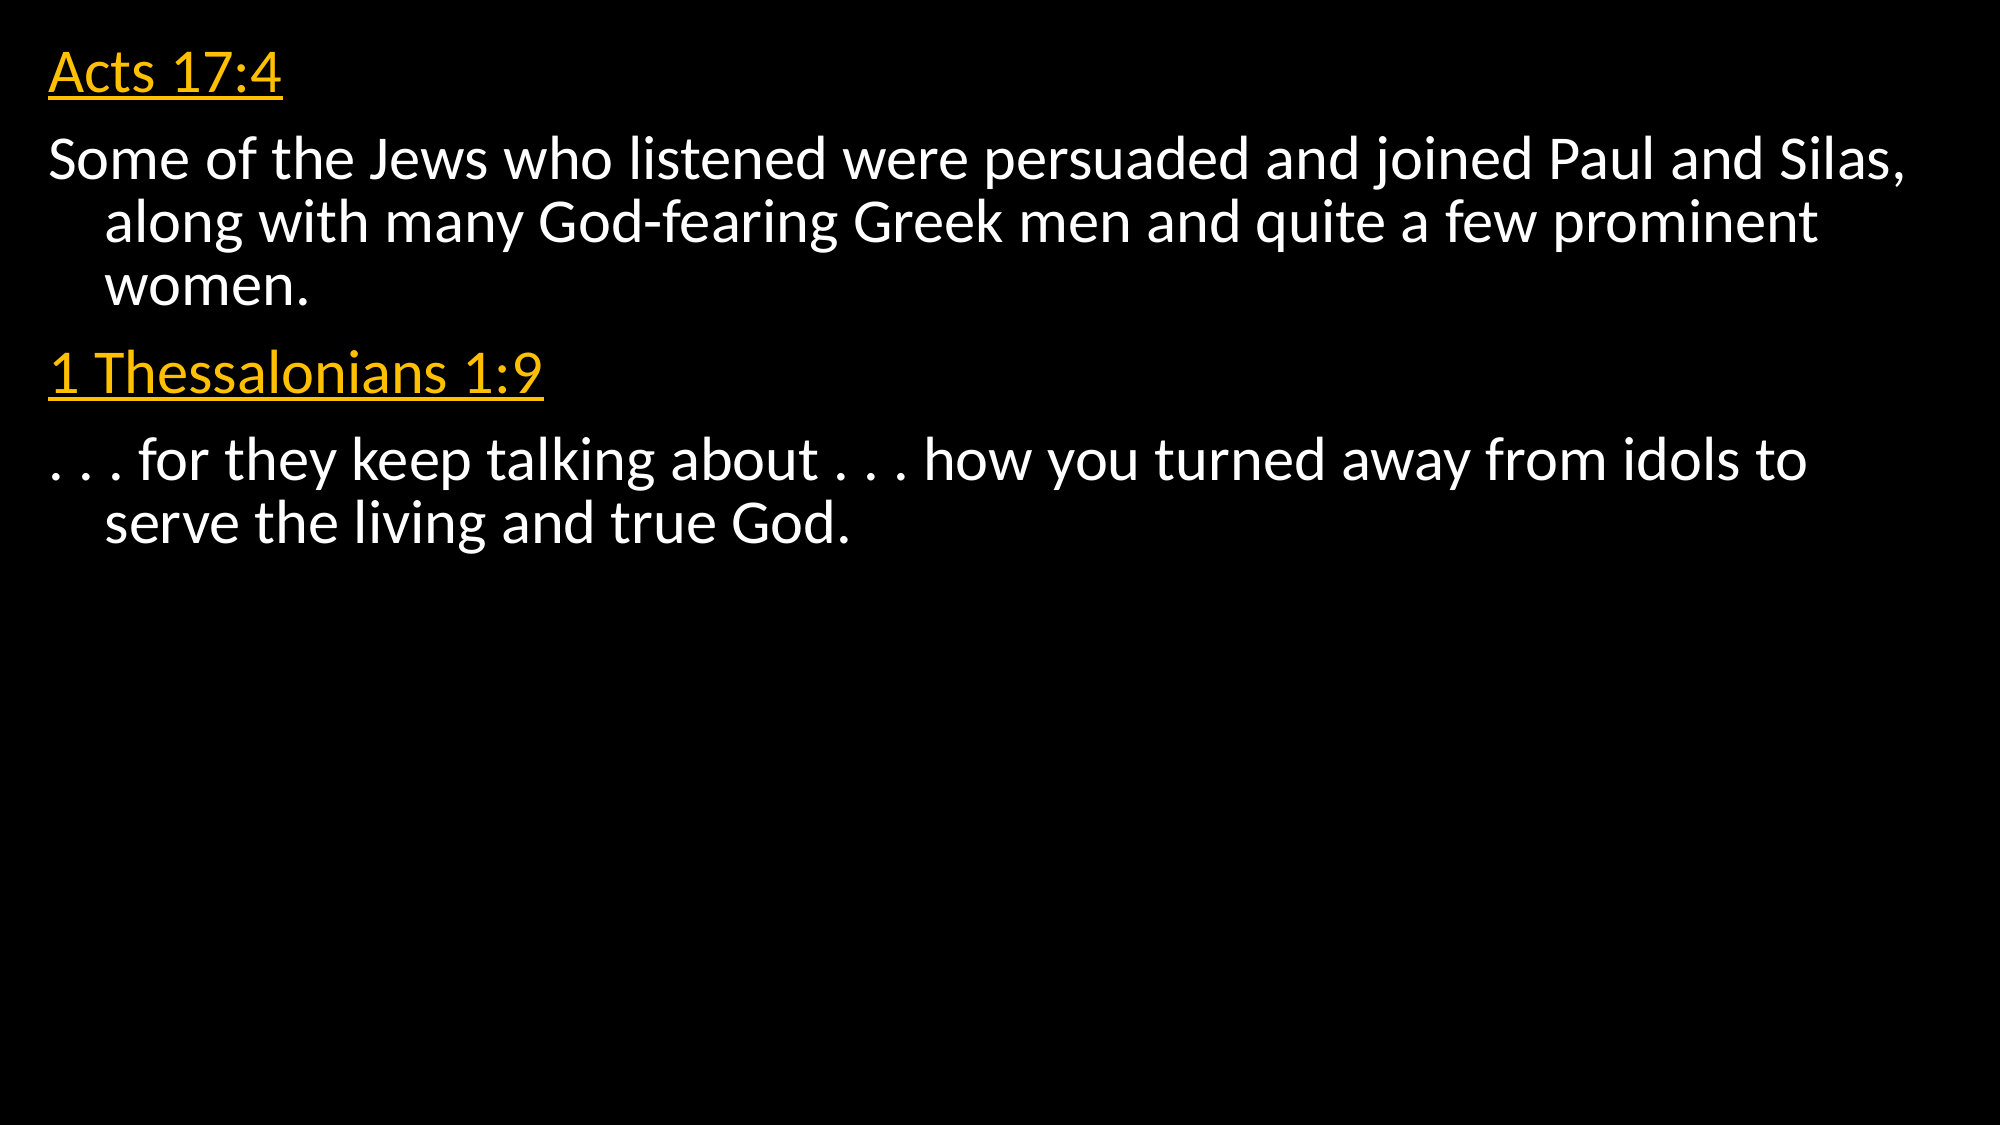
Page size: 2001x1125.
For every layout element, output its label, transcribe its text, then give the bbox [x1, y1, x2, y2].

list Acts 17:4 Some of the Jews who listened were persuaded and joined Paul and Silas, along with many God-fearing Greek men and quite a few prominent women. 1 Thessalonians 1:9 . . . for they keep talking about . . . how you turned away from idols to serve the living and true God. [33, 37, 1967, 1063]
